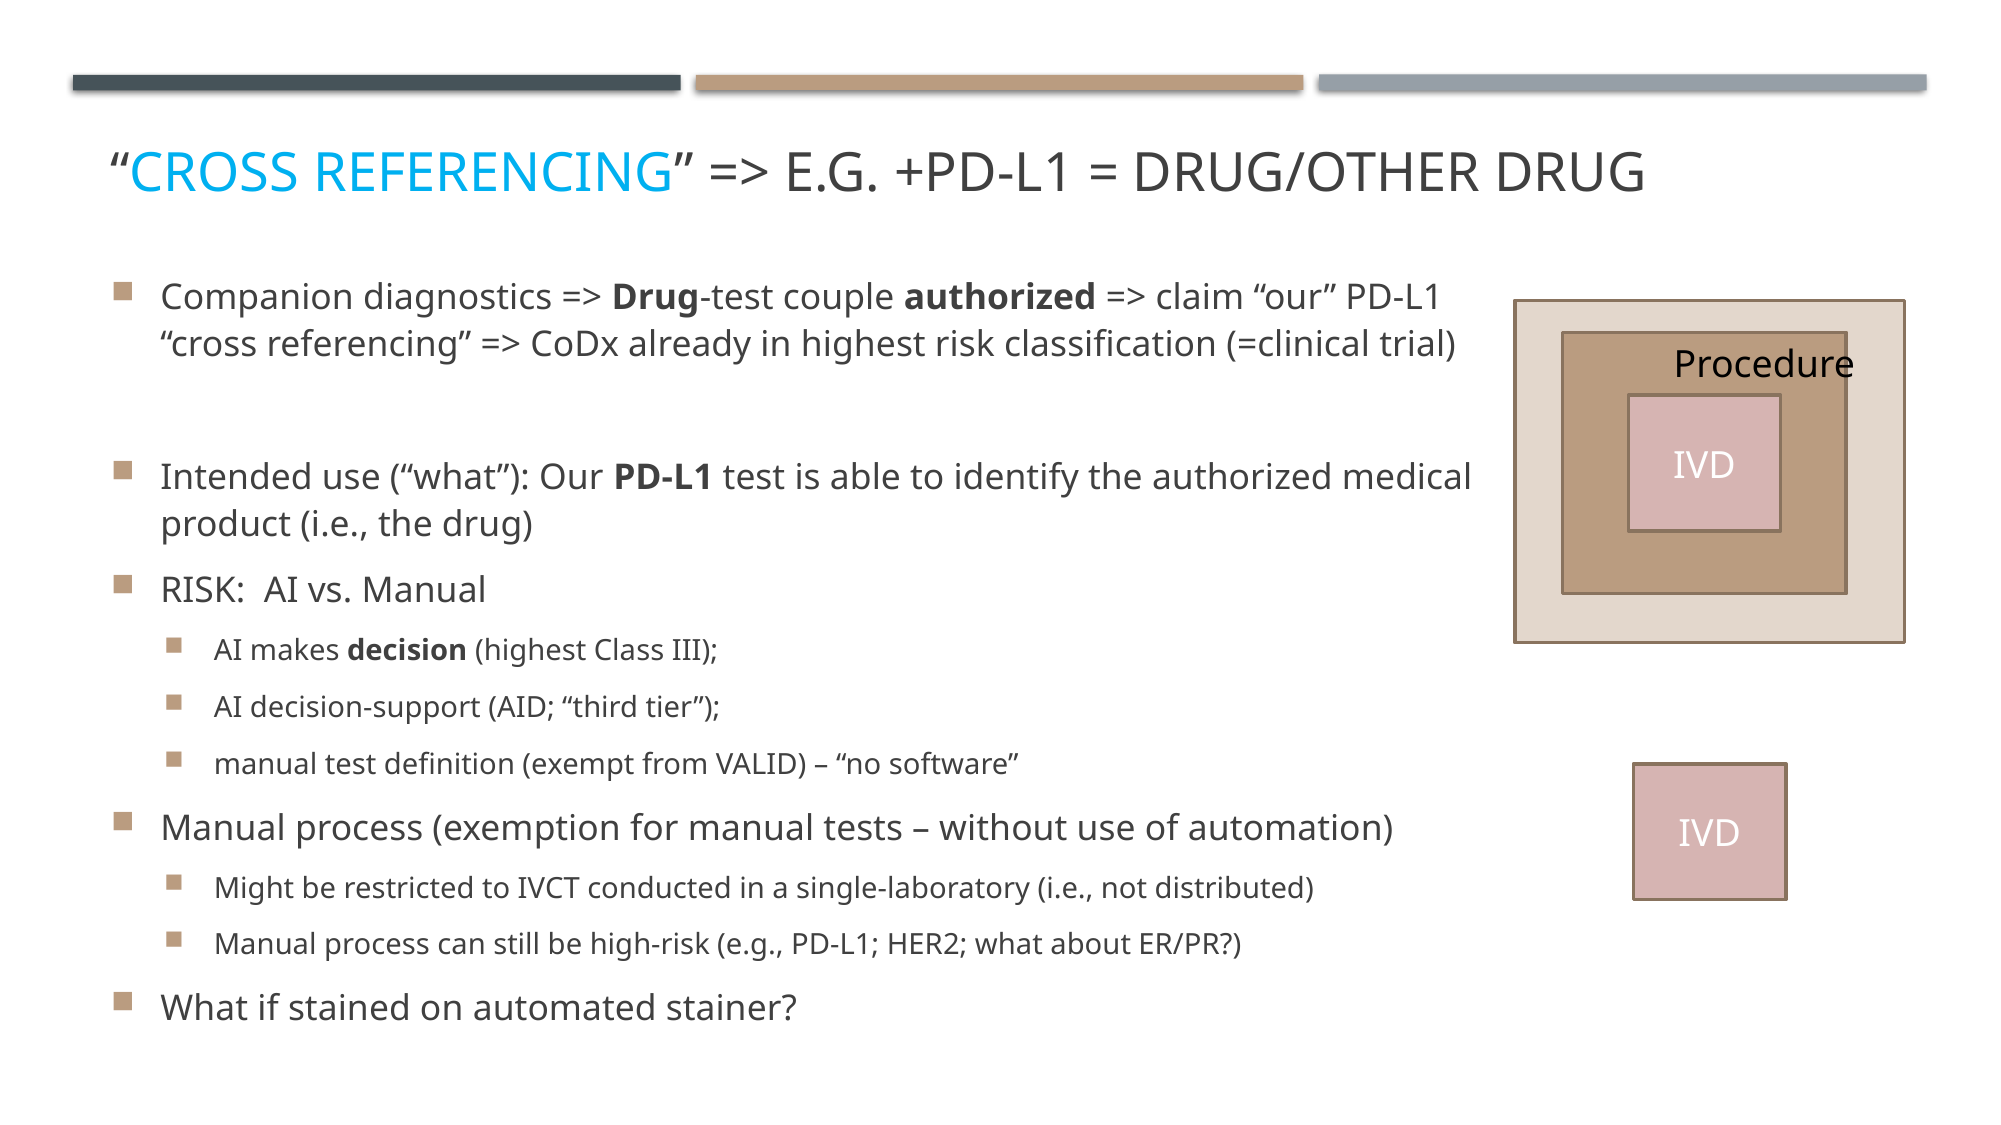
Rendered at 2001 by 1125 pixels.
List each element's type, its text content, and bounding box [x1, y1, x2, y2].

text_box Procedure [1658, 332, 1905, 393]
text_box IVD [1632, 762, 1788, 901]
title “Cross Referencing” => e.g. +PD-L1 = Drug/other Drug [95, 115, 1905, 211]
text_box Lab [1561, 331, 1848, 595]
text_box IVD [1627, 393, 1782, 533]
list Companion diagnostics => Drug-test couple authorized => claim “our” PD-L1 “cross referencing” => CoDx already in highest risk classification (=clinical trial) Intended use (“what”): Our PD-L1 test is able to identify the authorized medical product (i.e., the drug) RISK: AI vs. Manual AI makes decision (highest Class III); AI decision-support (AID; “third tier”); manual test definition (exempt from VALID) – “no software” Manual process (exemption for manual tests – without use of automation) Might be restricted to IVCT conducted in a single-laboratory (i.e., not distributed) Manual process can still be high-risk (e.g., PD-L1; HER2; what about ER/PR?) What if stained on automated stainer? [95, 262, 1489, 1125]
text_box Lab [1513, 299, 1906, 644]
